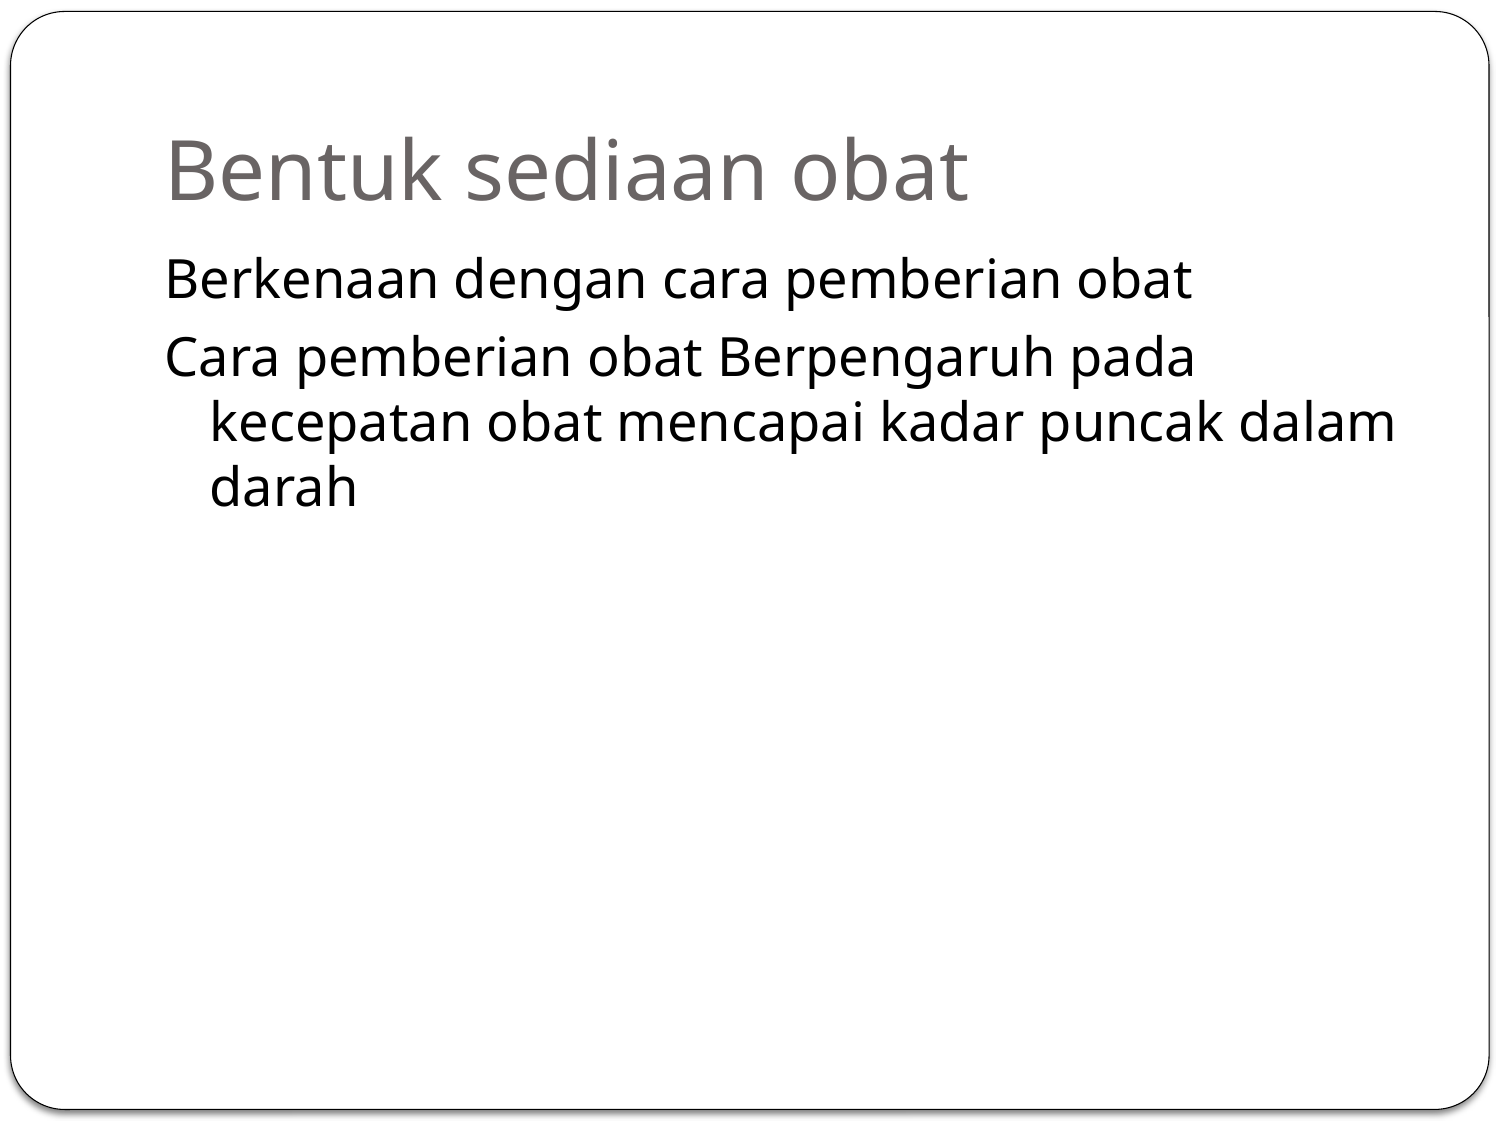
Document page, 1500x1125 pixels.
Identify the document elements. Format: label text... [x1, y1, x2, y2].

title Bentuk sediaan obat [150, 45, 1425, 233]
list Berkenaan dengan cara pemberian obat Cara pemberian obat Berpengaruh pada kecepatan obat mencapai kadar puncak dalam darah [150, 237, 1425, 988]
